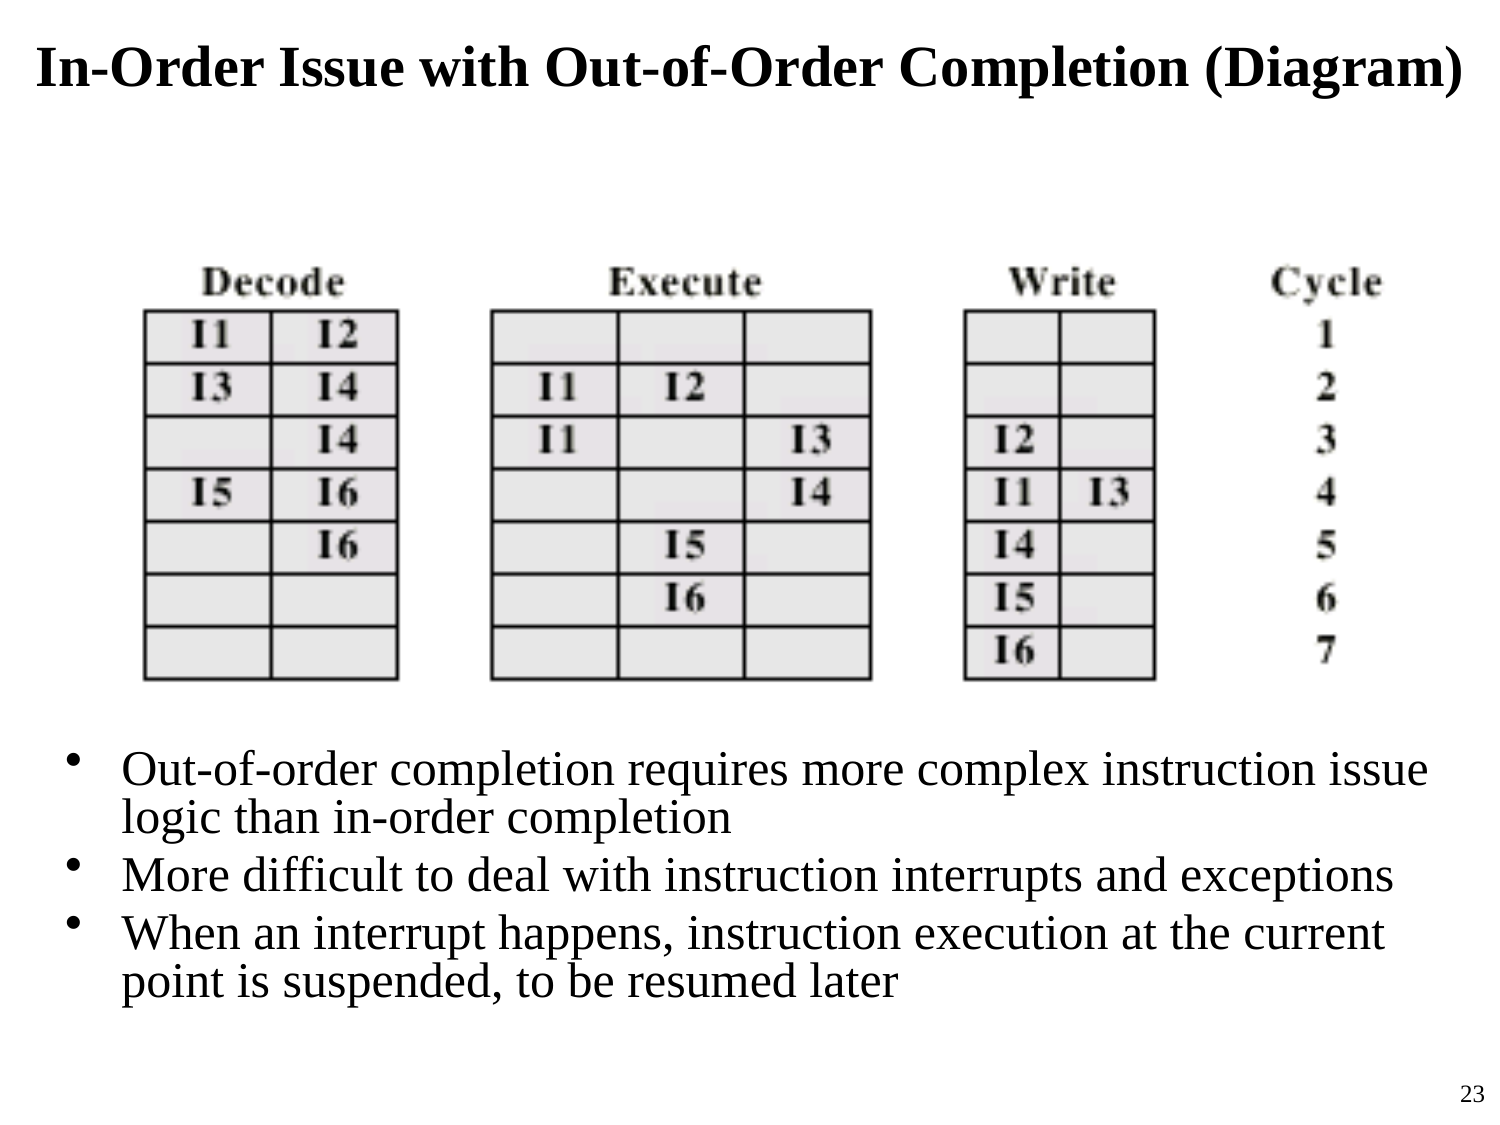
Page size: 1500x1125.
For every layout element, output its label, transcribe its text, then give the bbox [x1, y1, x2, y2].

title In-Order Issue with Out-of-Order Completion (Diagram) [0, 0, 1500, 126]
list Out-of-order completion requires more complex instruction issue logic than in-order completion More difficult to deal with instruction interrupts and exceptions When an interrupt happens, instruction execution at the current point is suspended, to be resumed later [50, 739, 1475, 1100]
picture [141, 174, 1405, 722]
slide_number 23 [1186, 1069, 1500, 1125]
